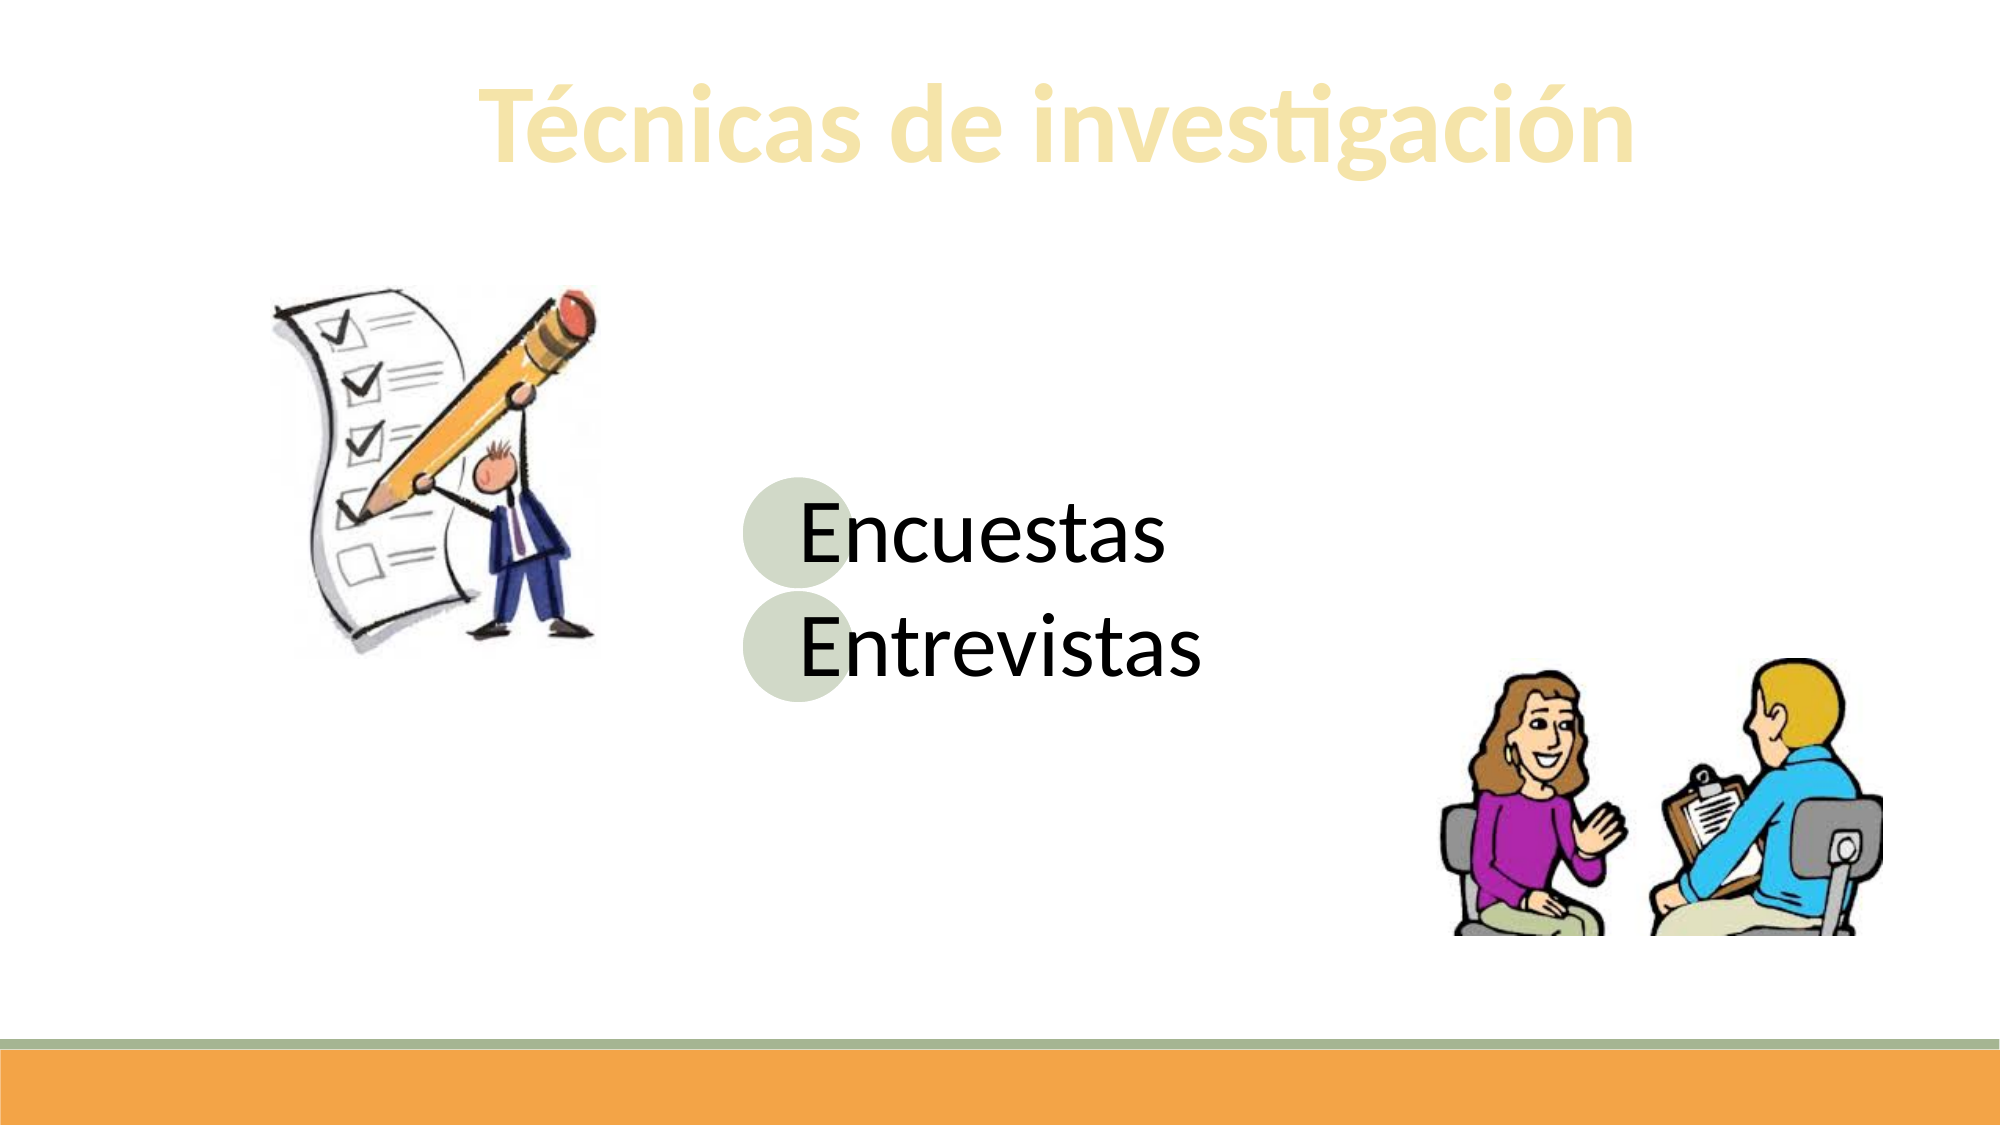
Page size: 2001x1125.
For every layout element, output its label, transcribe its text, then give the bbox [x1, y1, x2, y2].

picture [1436, 658, 1883, 936]
picture [270, 284, 601, 660]
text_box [710, 293, 1406, 887]
text_box Técnicas de investigación [463, 42, 1654, 193]
